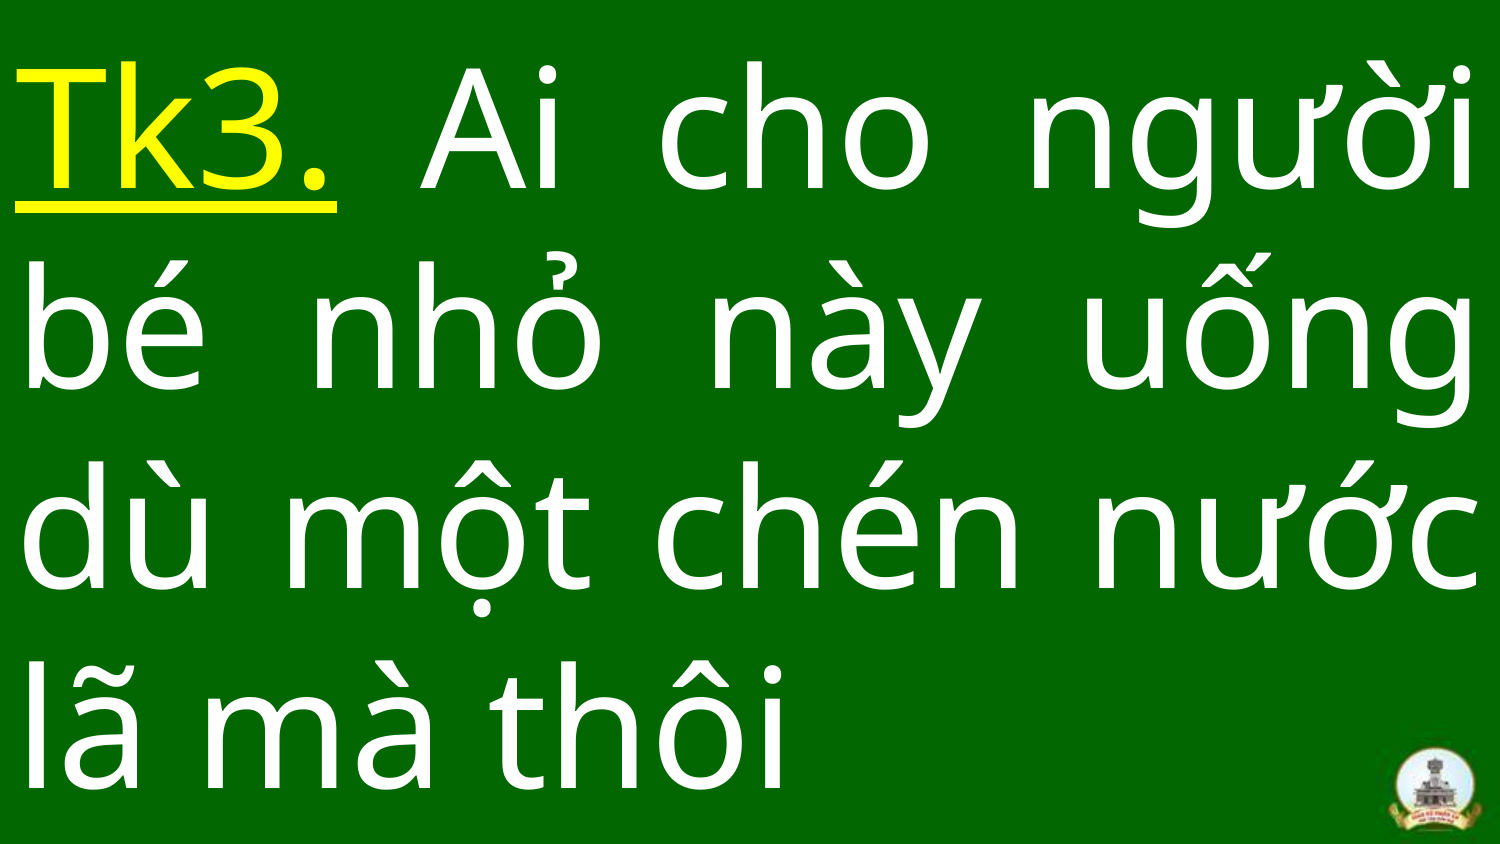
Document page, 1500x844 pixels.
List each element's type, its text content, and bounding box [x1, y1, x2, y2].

subtitle Tk3. Ai cho người bé nhỏ này uống dù một chén nước lã mà thôi [0, 0, 1500, 844]
